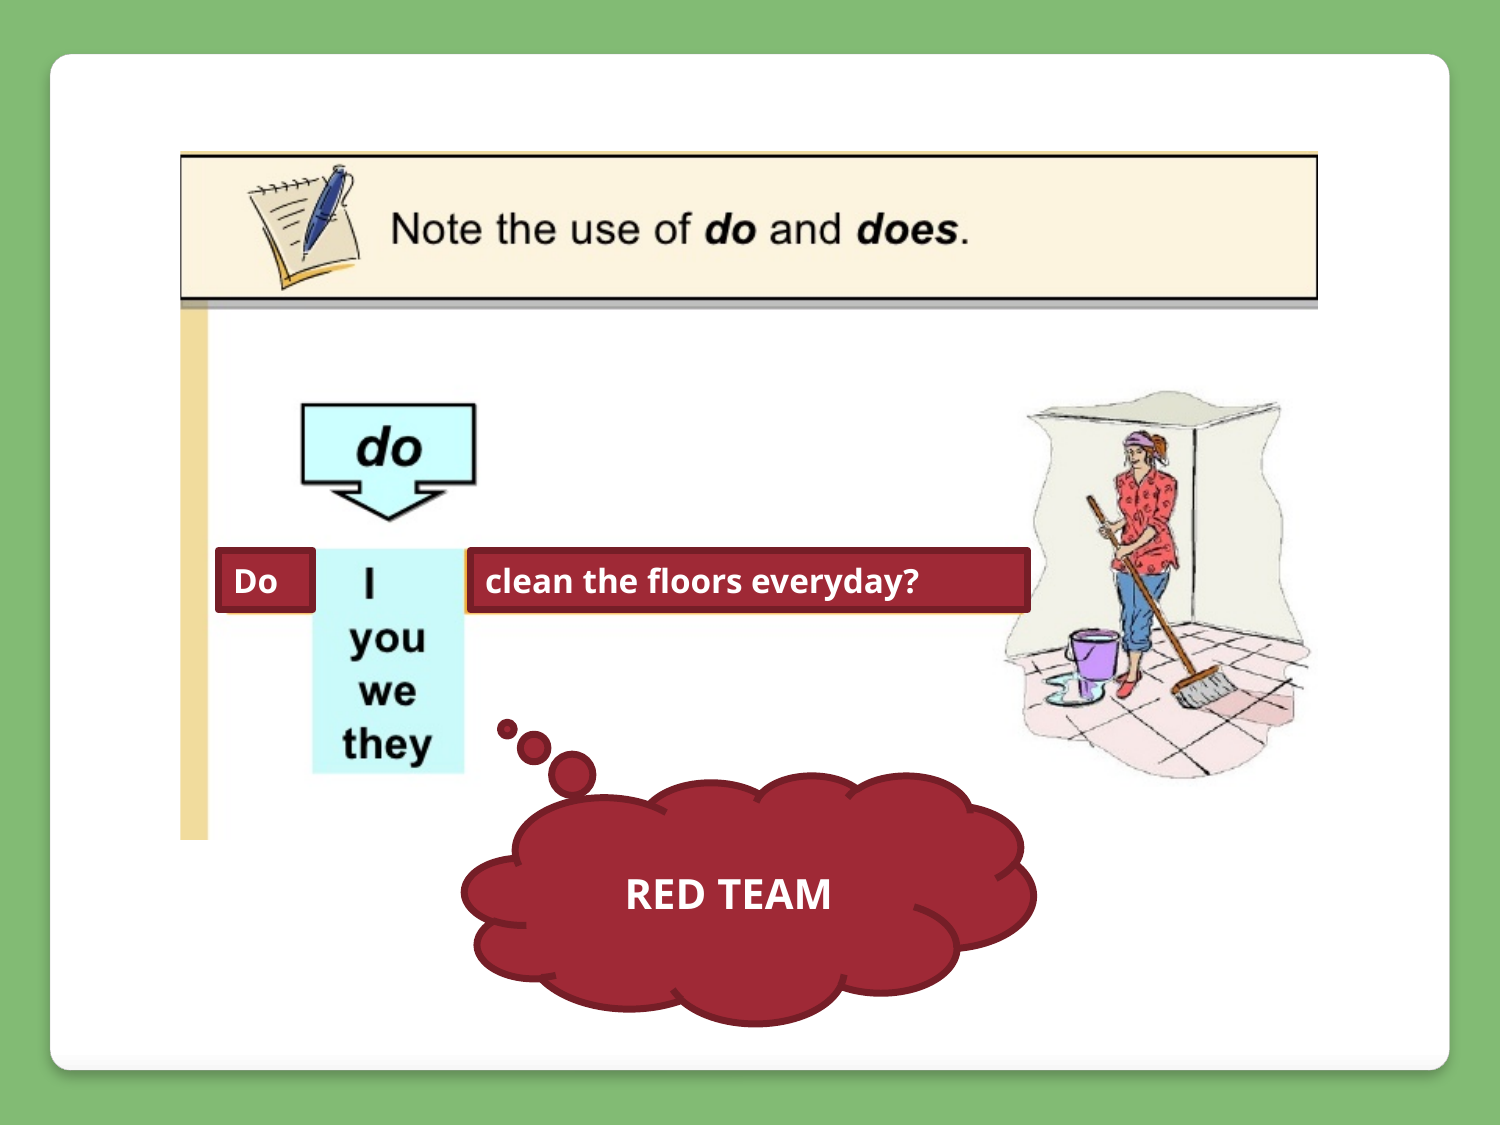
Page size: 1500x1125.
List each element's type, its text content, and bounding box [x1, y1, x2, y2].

text_box RED TEAM [460, 853, 1038, 1028]
picture [179, 150, 1318, 841]
